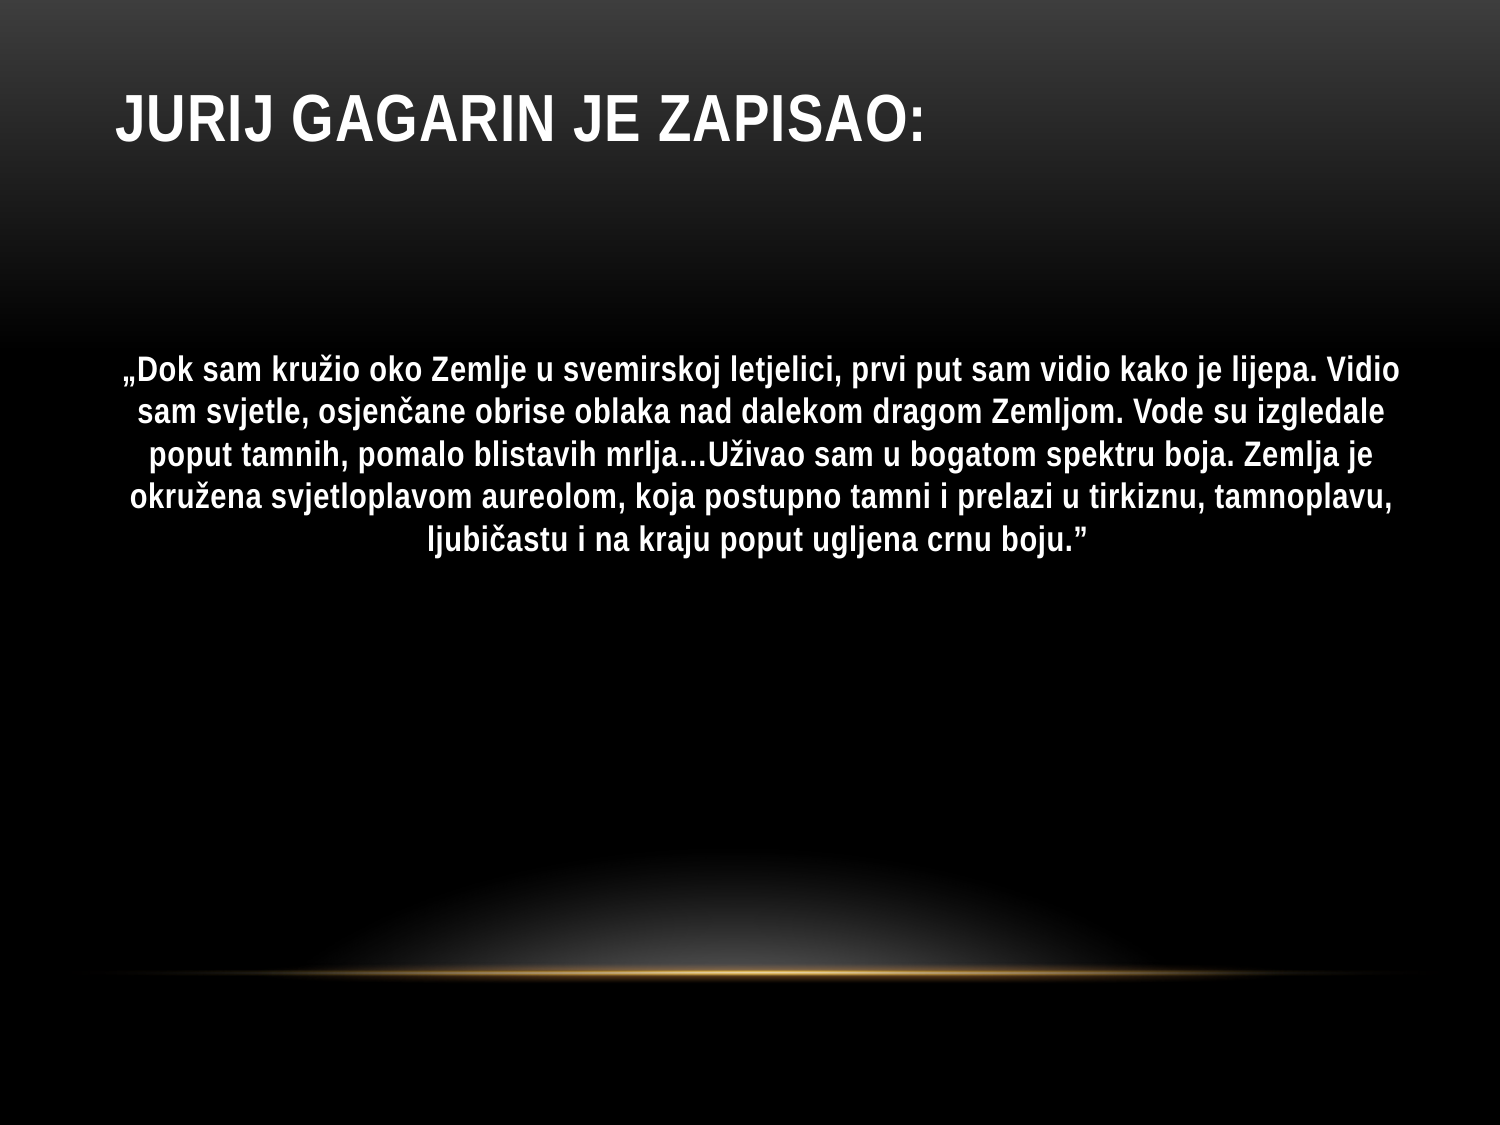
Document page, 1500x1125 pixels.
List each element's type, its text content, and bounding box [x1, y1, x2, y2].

picture [0, 0, 1500, 1125]
title Jurij Gagarin je zapisao: [100, 54, 1451, 243]
list „Dok sam kružio oko Zemlje u svemirskoj letjelici, prvi put sam vidio kako je lijepa. Vidio sam svjetle, osjenčane obrise oblaka nad dalekom dragom Zemljom. Vode su izgledale poput tamnih, pomalo blistavih mrlja…Uživao sam u bogatom spektru boja. Zemlja je okružena svjetloplavom aureolom, koja postupno tamni i prelazi u tirkiznu, tamnoplavu, ljubičastu i na kraju poput ugljena crnu boju.” [100, 338, 1425, 1005]
